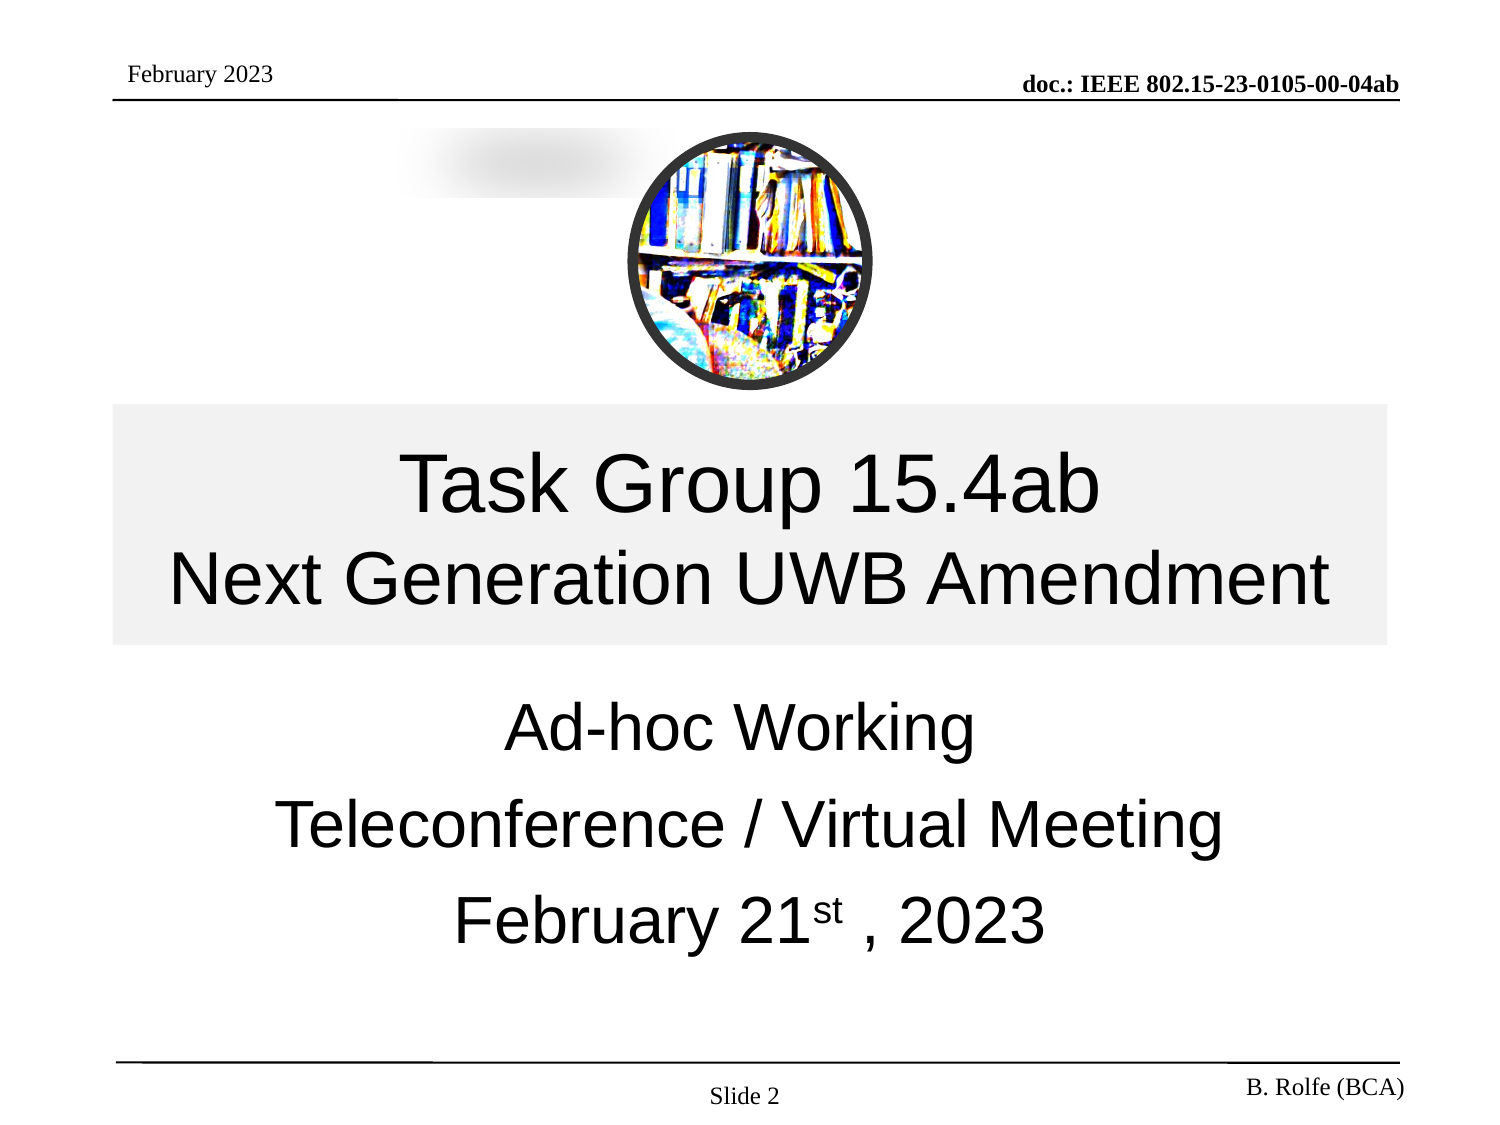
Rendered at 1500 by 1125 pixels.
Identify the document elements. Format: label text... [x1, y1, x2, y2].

picture [632, 136, 868, 386]
title Task Group 15.4ab Next Generation UWB Amendment [112, 404, 1388, 646]
slide_number Slide 2 [690, 1075, 799, 1115]
subtitle Ad-hoc Working Teleconference / Virtual Meeting February 21st , 2023 [225, 676, 1275, 965]
